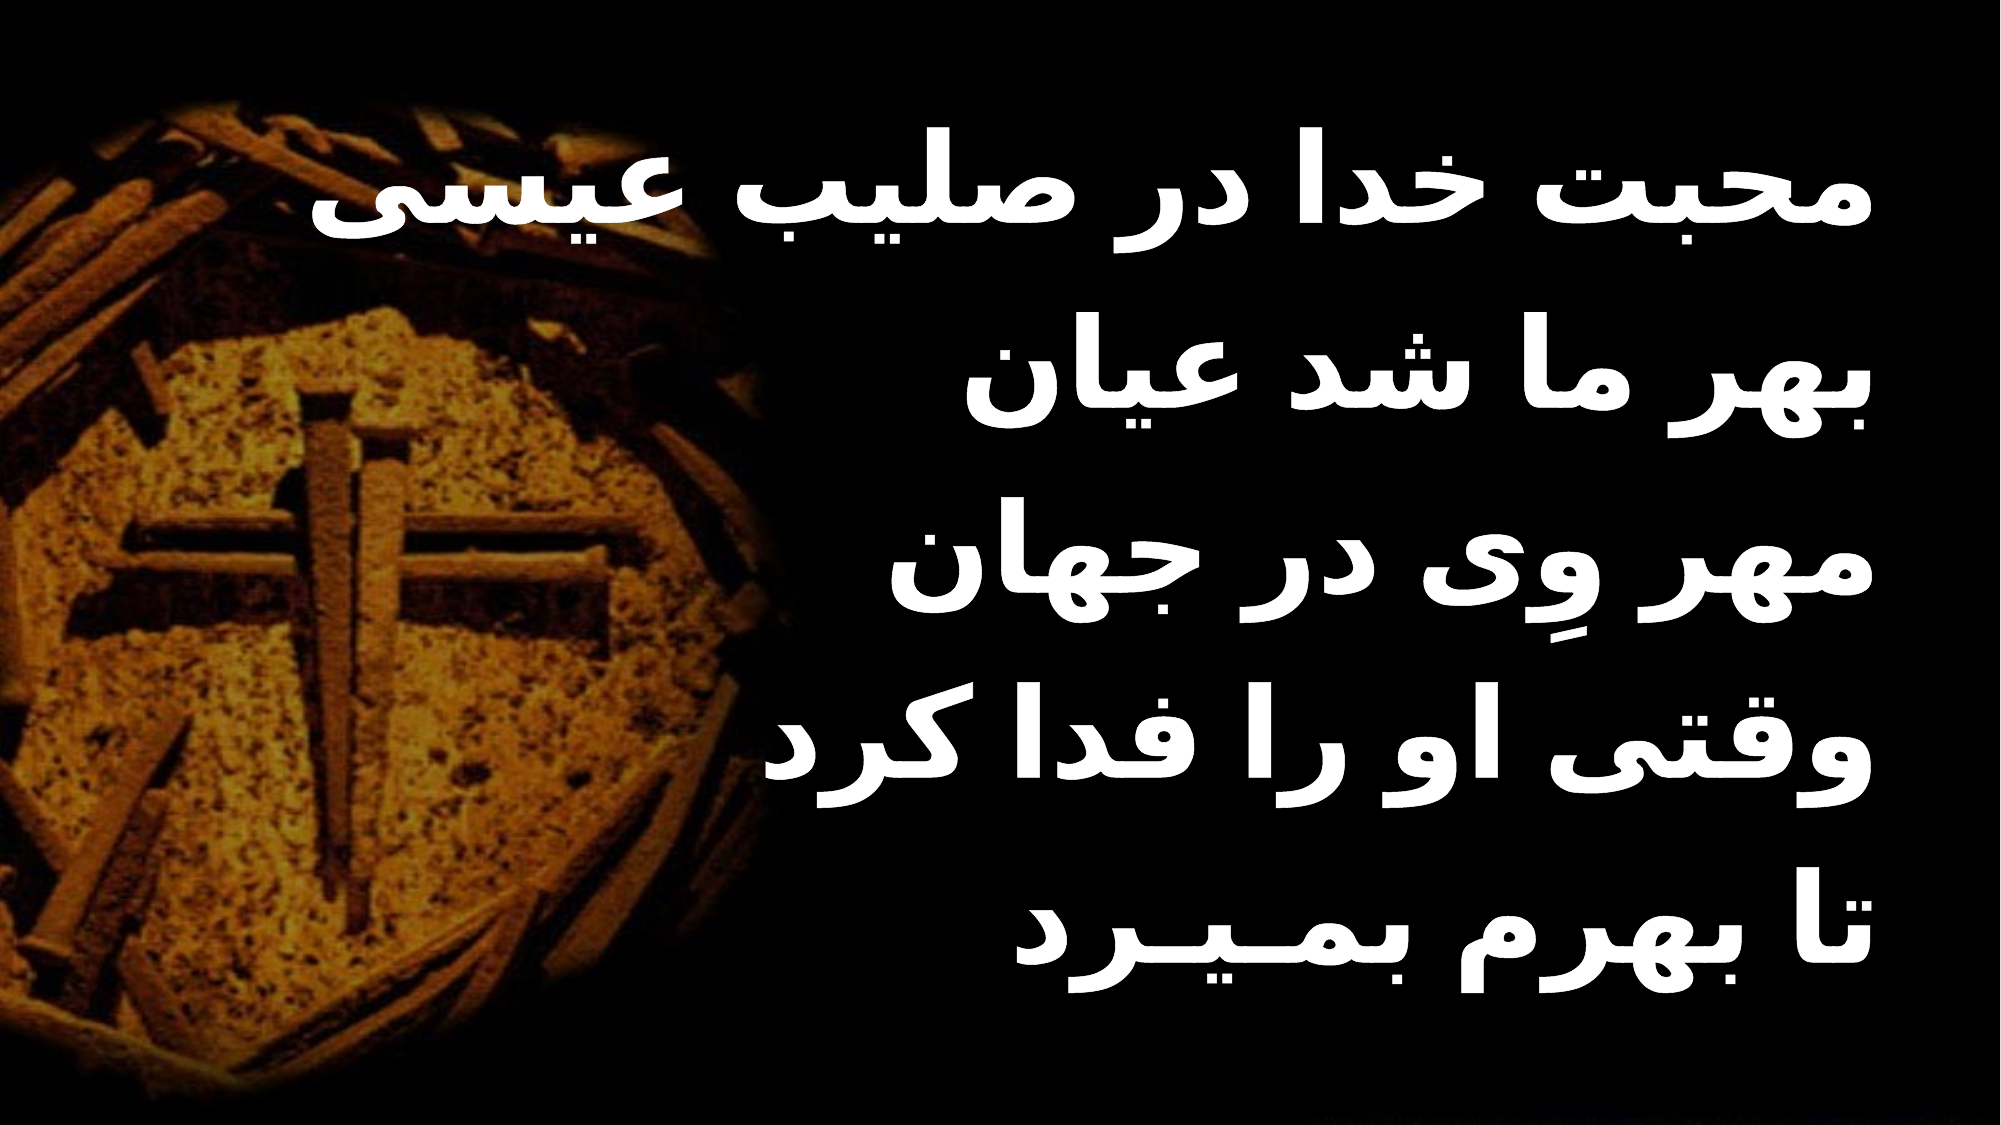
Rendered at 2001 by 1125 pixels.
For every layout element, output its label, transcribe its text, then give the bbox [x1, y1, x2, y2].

picture [0, 0, 2001, 1125]
text_box محبت خدا در صلیب عیسی بهر ما شد عیان مهر وِی در جهان وقتی او را فدا کرد تا بهرم بمـیـرد [0, 0, 2000, 995]
